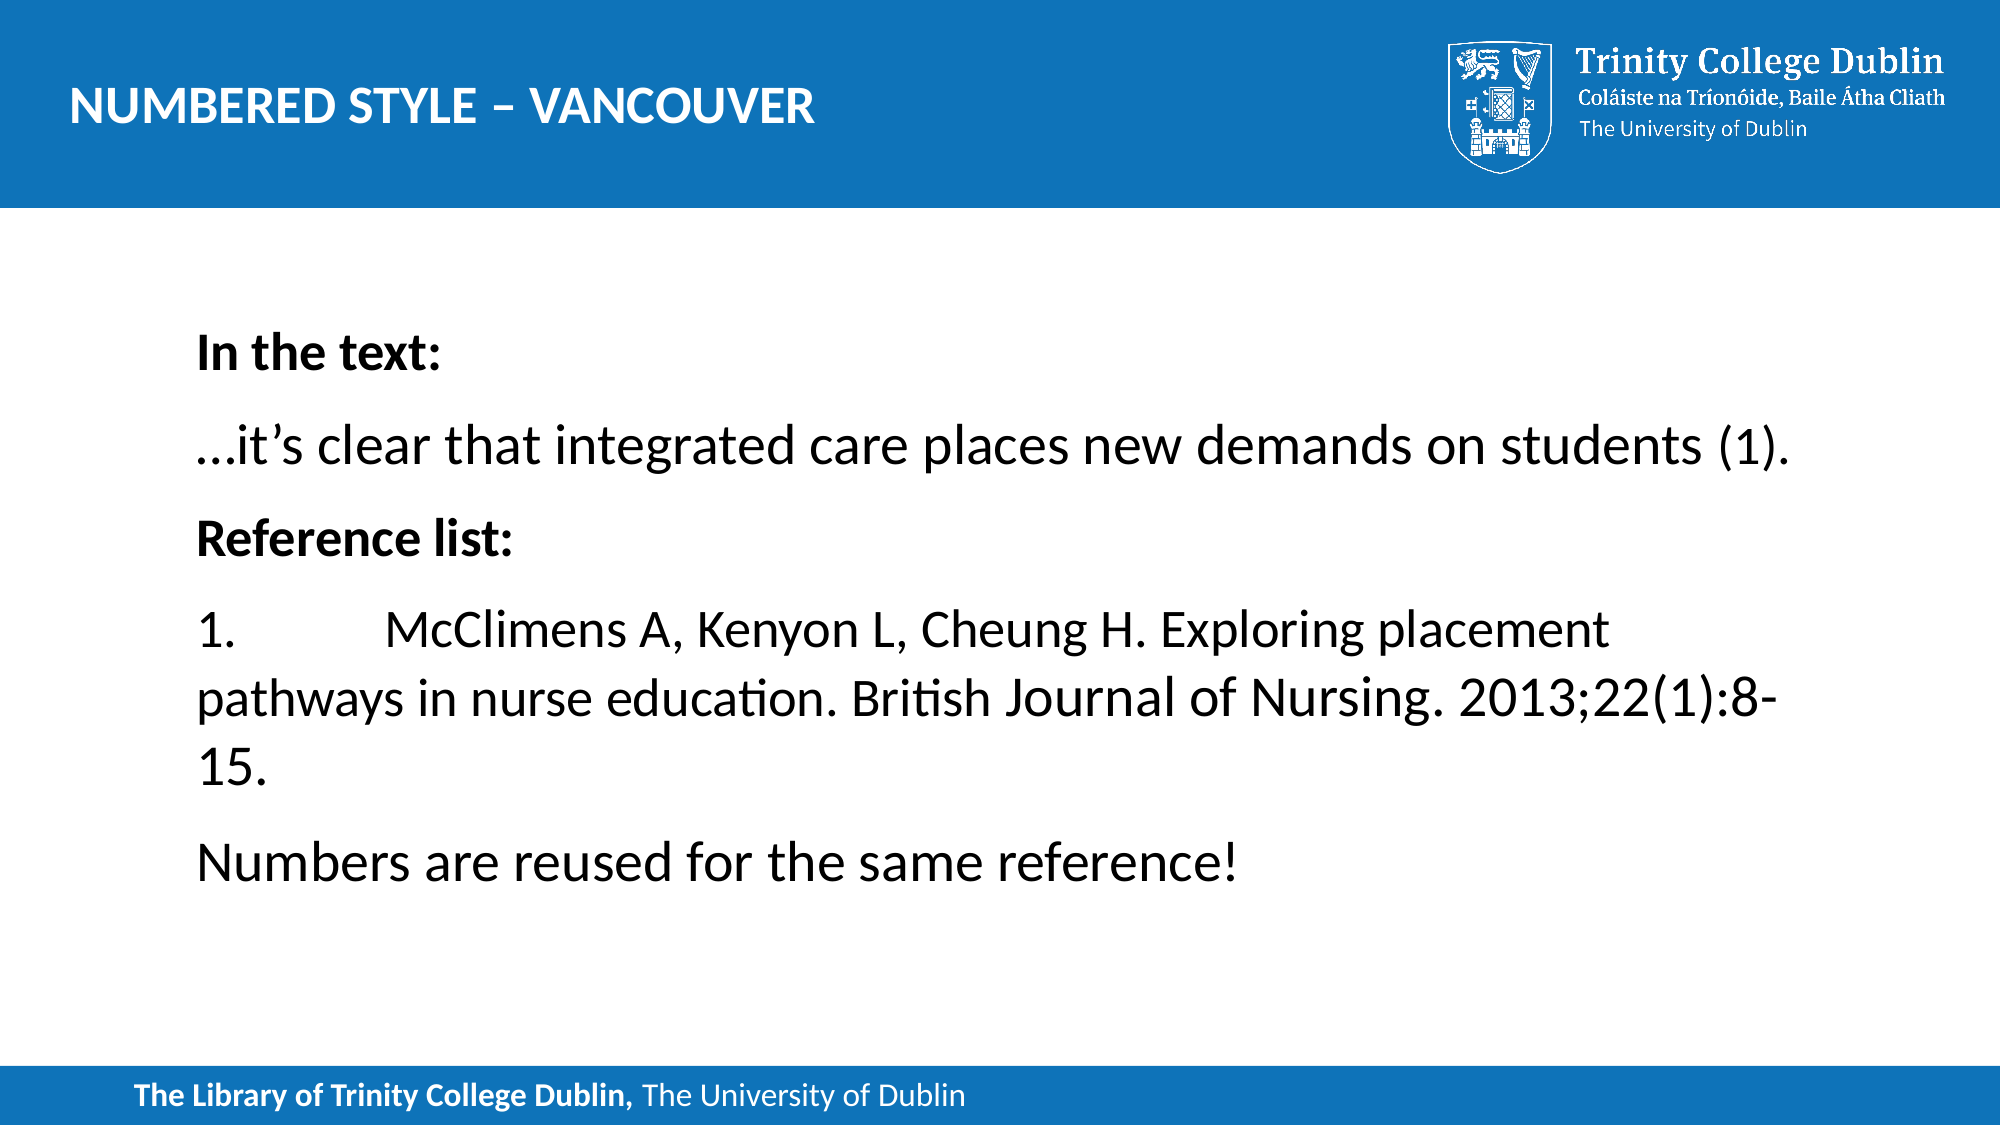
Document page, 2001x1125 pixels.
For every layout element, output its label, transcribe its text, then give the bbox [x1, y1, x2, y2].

picture [1448, 41, 1945, 174]
list In the text: …it’s clear that integrated care places new demands on students (1). Reference list: 1. McClimens A, Kenyon L, Cheung H. Exploring placement pathways in nurse education. British Journal of Nursing. 2013;22(1):8-15. Numbers are reused for the same reference! [181, 308, 1822, 972]
title Numbered style – Vancouver [55, 54, 1426, 149]
